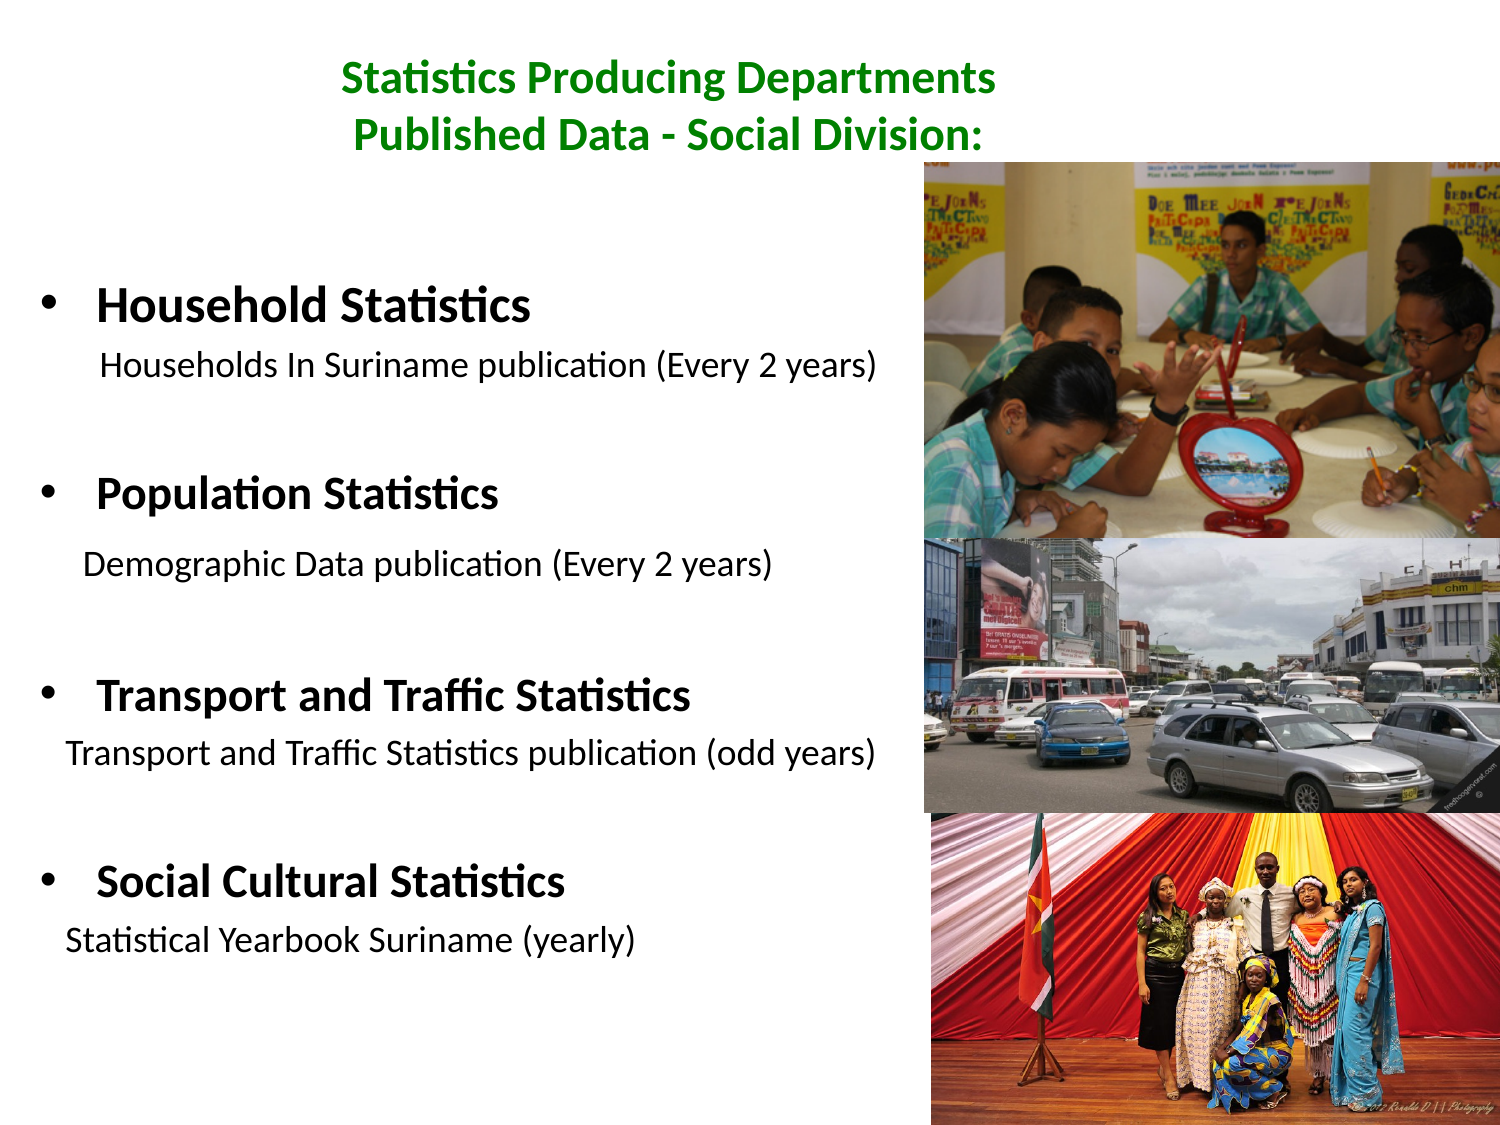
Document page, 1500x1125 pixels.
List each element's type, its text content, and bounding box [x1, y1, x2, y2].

title Statistics Producing Departments Published Data - Social Division: [37, 37, 1300, 225]
list Household Statistics Households In Suriname publication (Every 2 years) Population Statistics Demographic Data publication (Every 2 years) Transport and Traffic Statistics Transport and Traffic Statistics publication (odd years) Social Cultural Statistics Statistical Yearbook Suriname (yearly) [24, 262, 925, 1005]
picture [924, 162, 1500, 1125]
